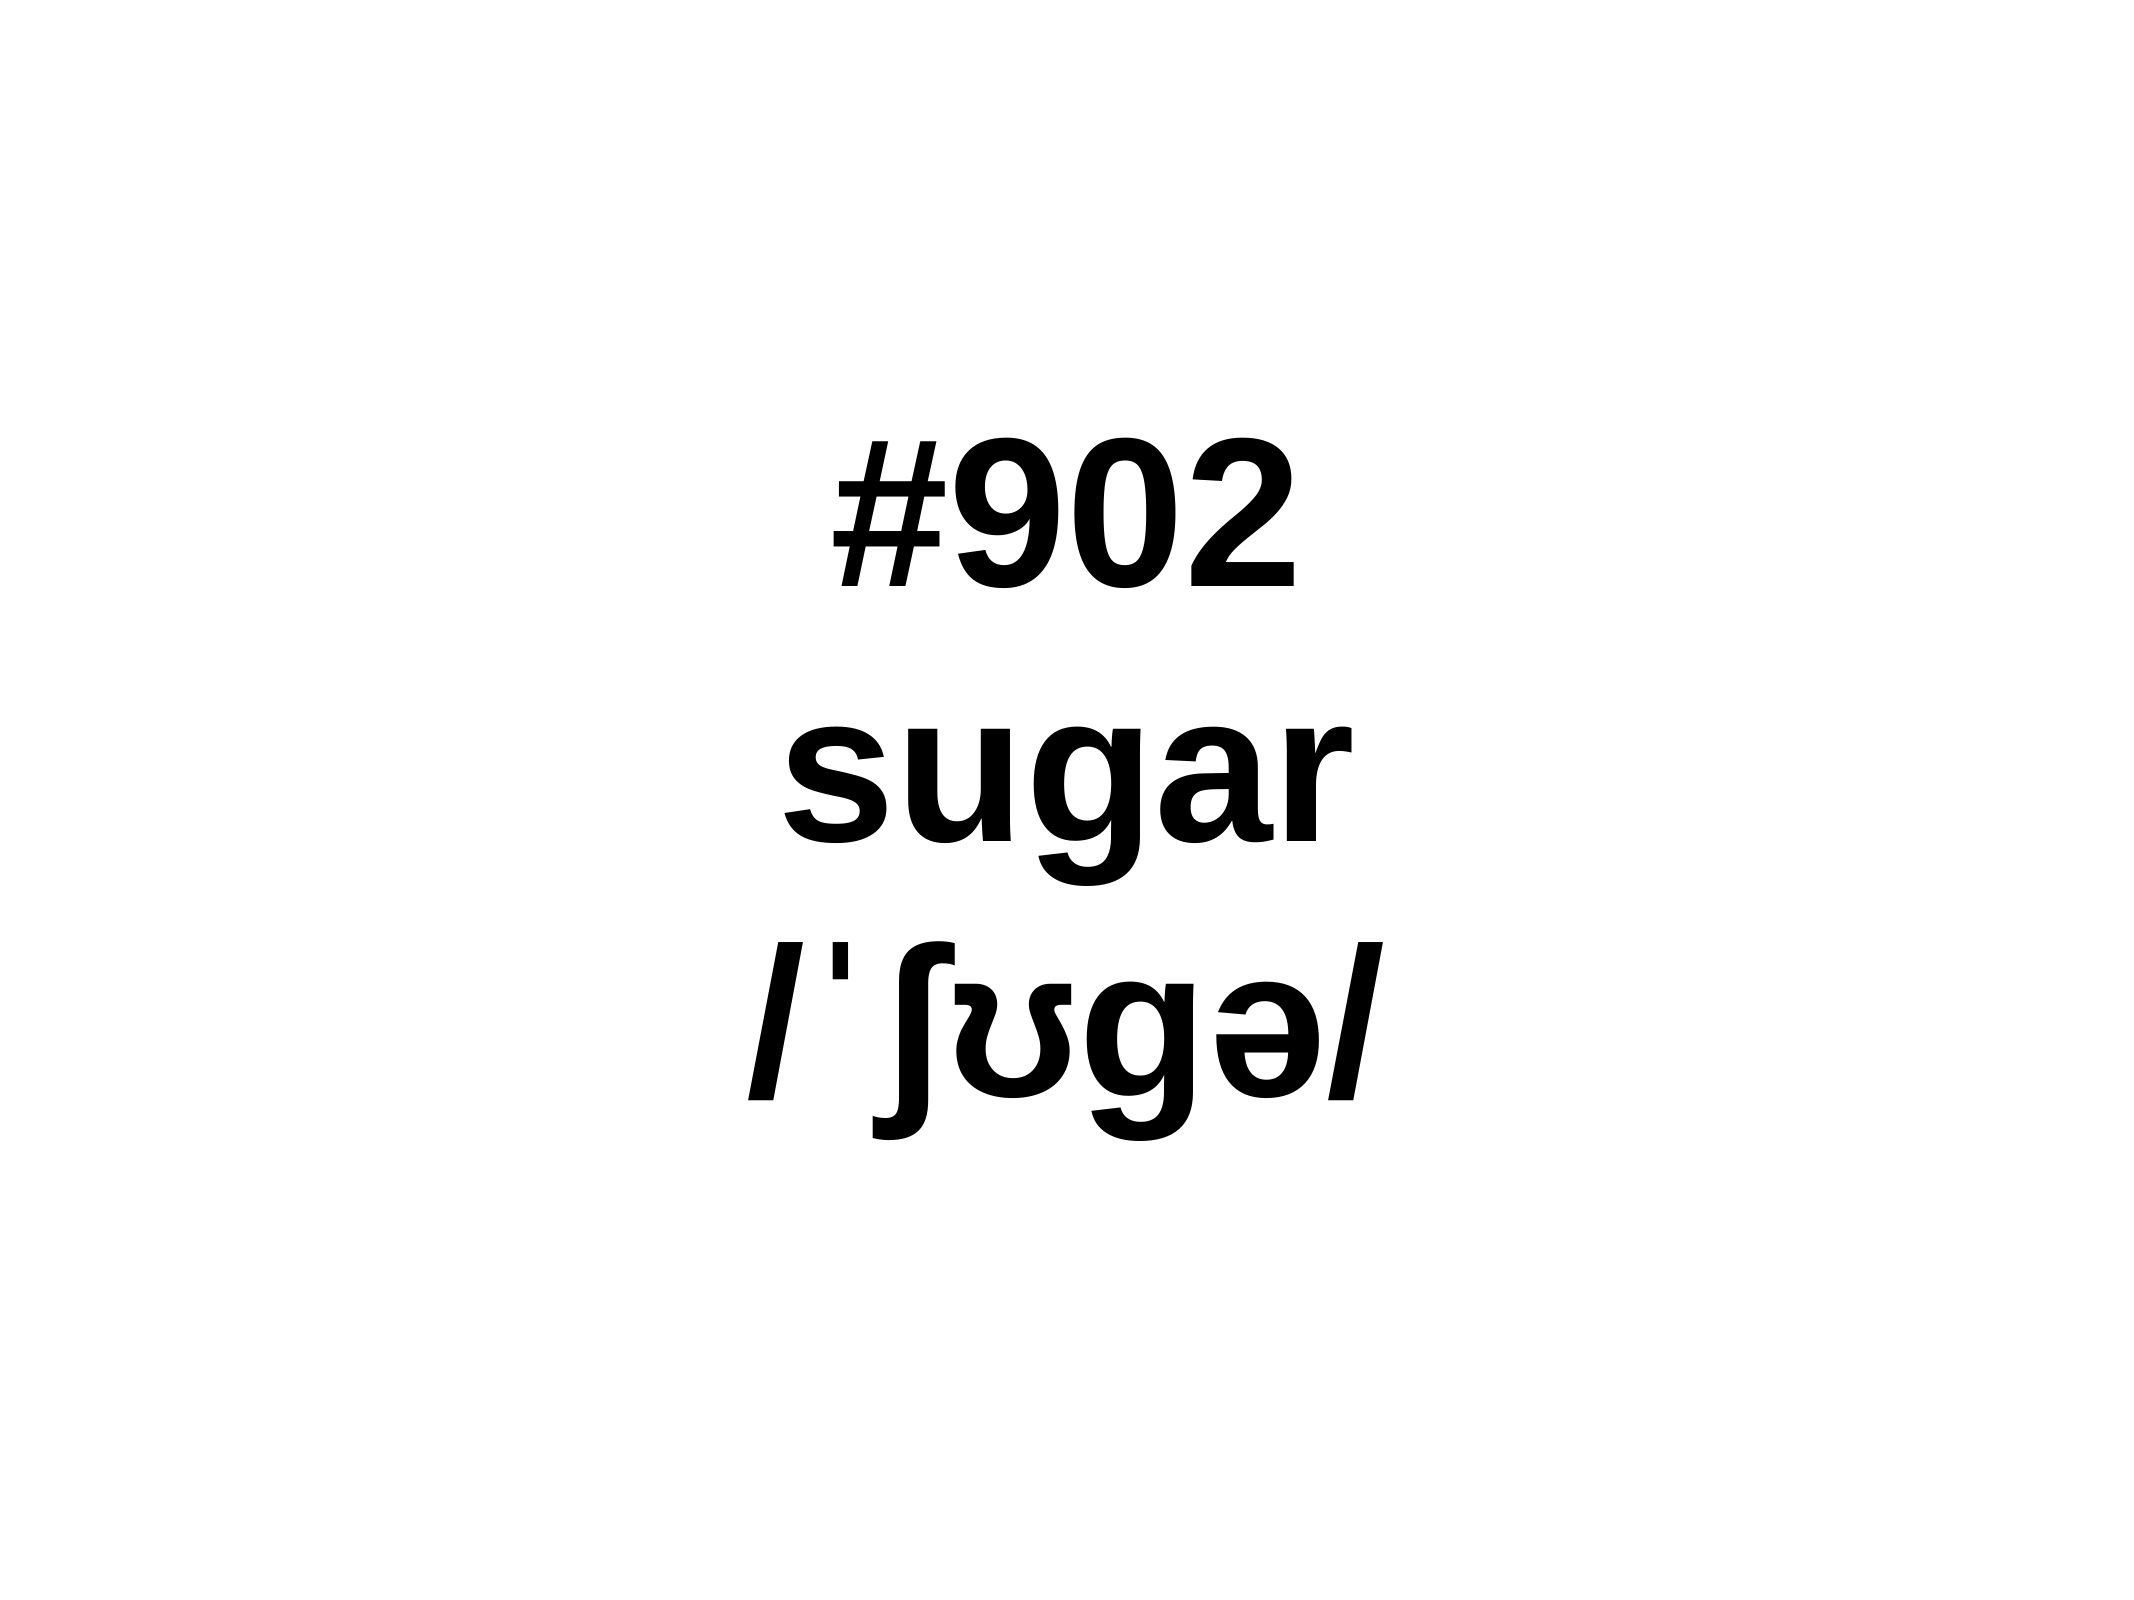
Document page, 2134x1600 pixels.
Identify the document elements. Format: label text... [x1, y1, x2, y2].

list #902 sugar /ˈʃʊɡə/ [207, 366, 1926, 1147]
